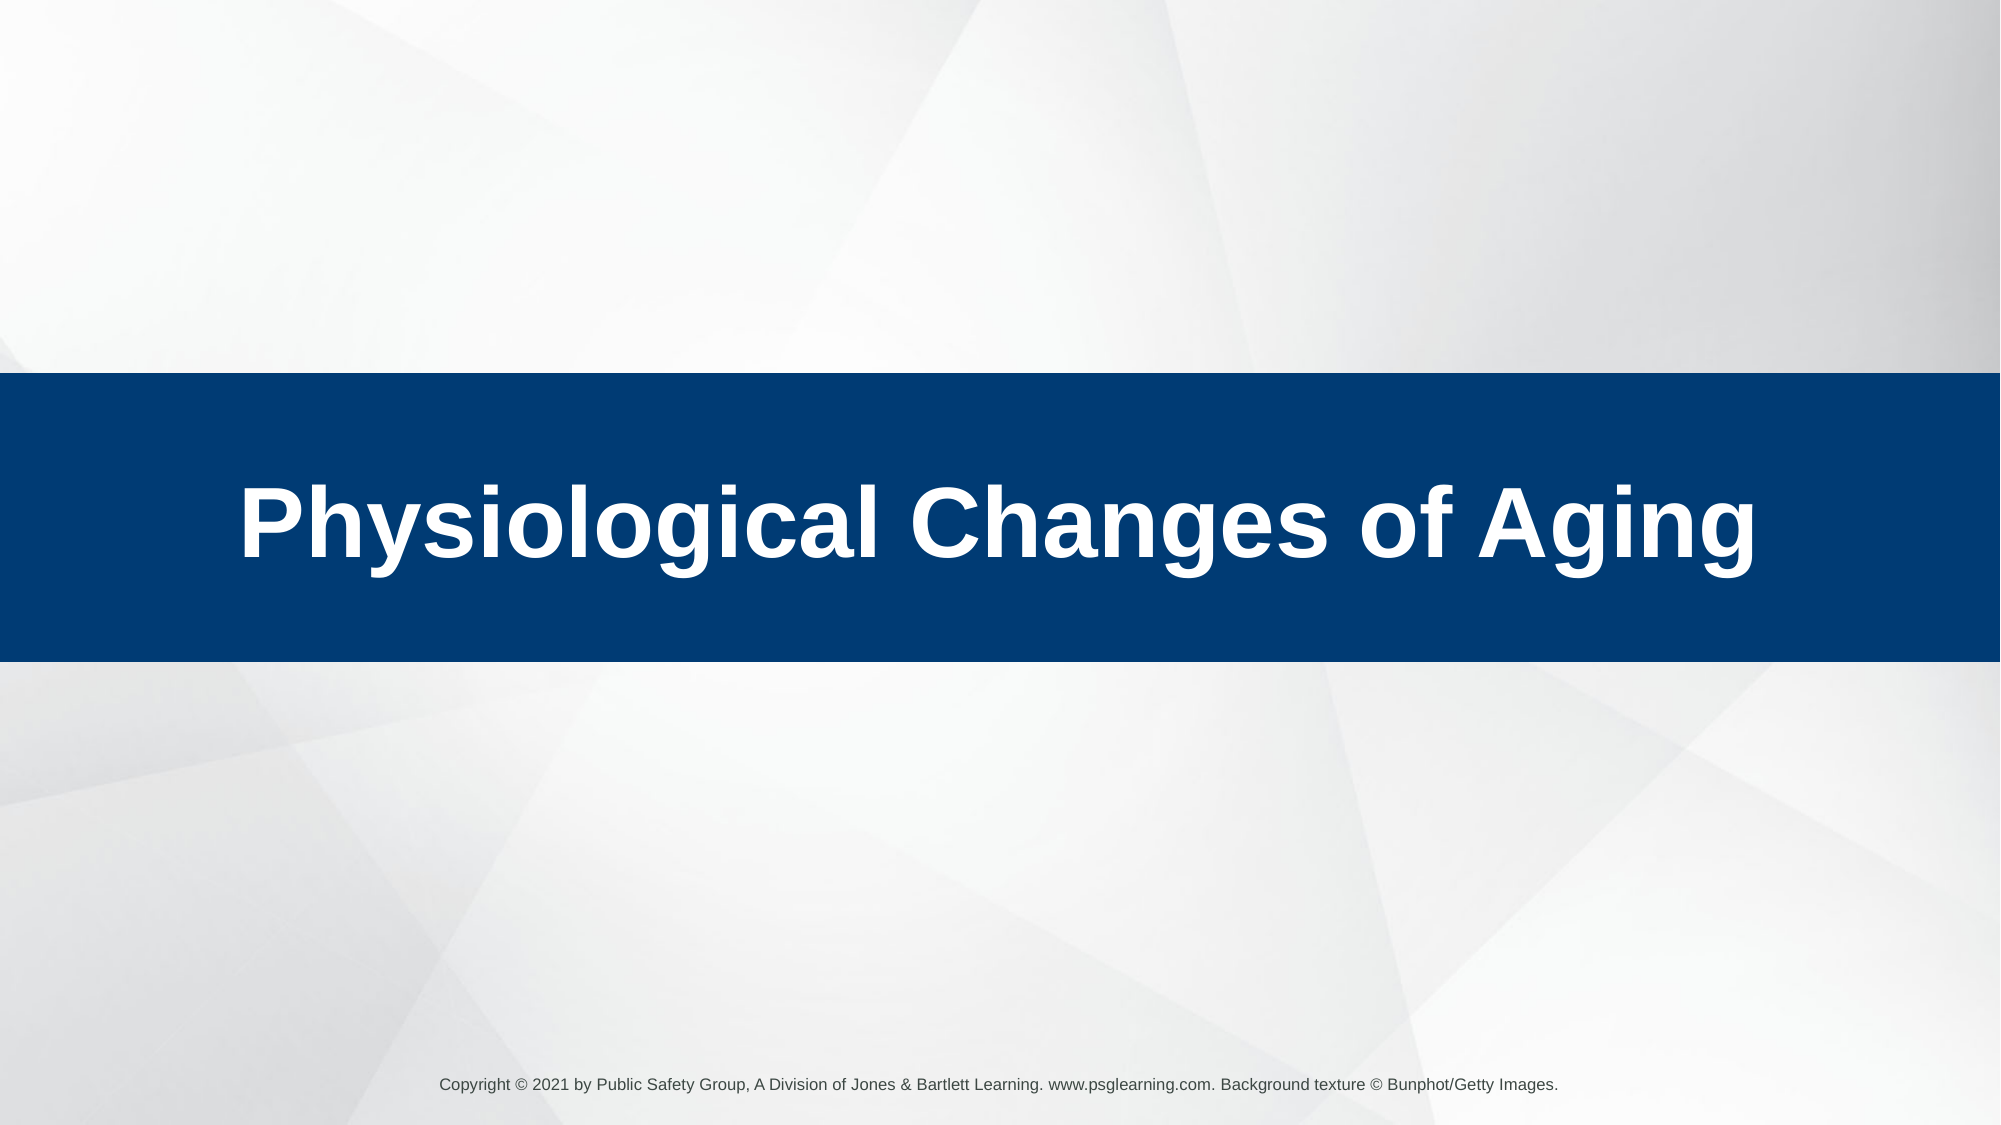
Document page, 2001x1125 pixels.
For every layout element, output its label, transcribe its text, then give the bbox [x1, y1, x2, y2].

picture [0, 0, 2001, 1125]
list Physiological Changes of Aging [153, 421, 1847, 613]
